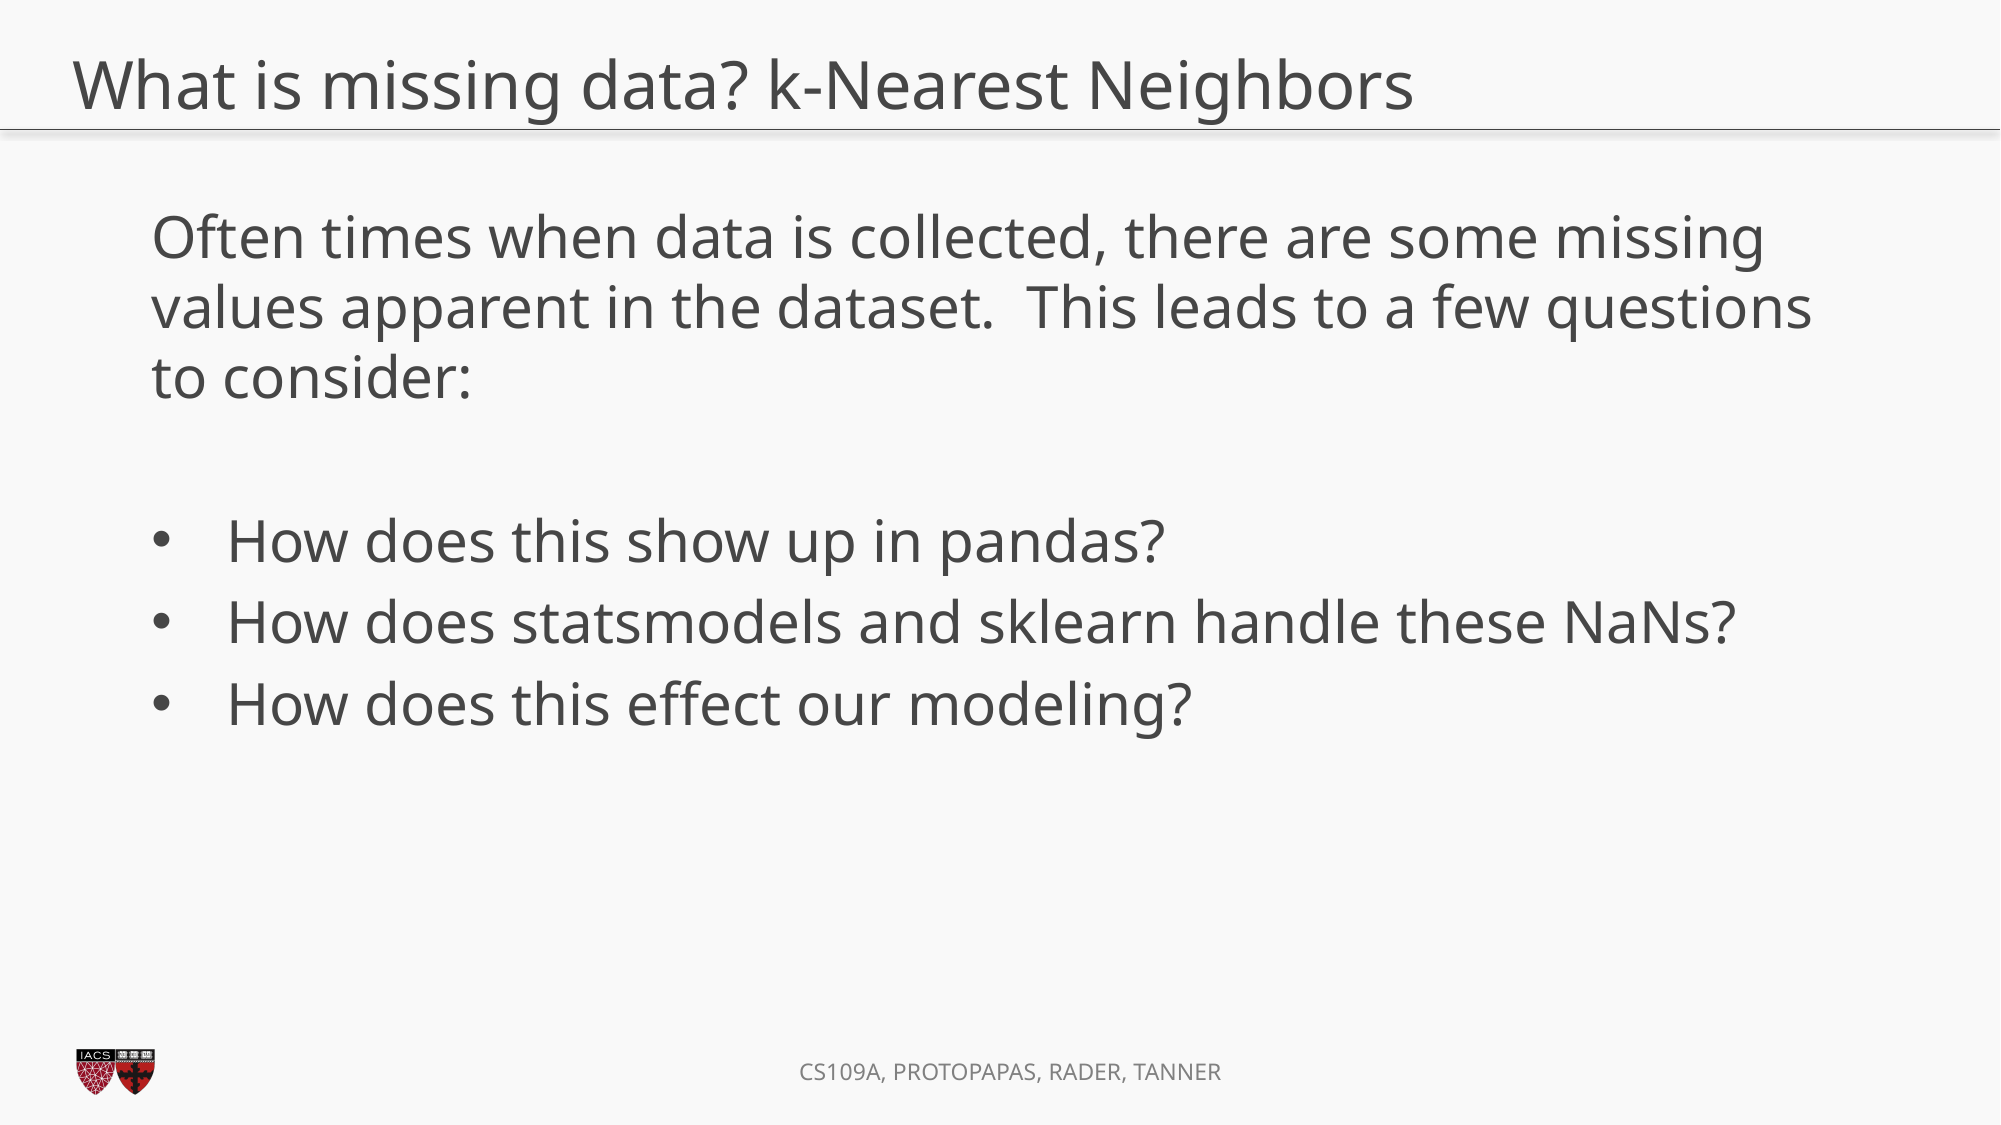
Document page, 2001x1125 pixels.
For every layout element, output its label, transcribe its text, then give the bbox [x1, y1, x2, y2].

title What is missing data? k-Nearest Neighbors [57, 35, 1943, 162]
picture [75, 1049, 155, 1095]
list Often times when data is collected, there are some missing values apparent in the dataset. This leads to a few questions to consider: How does this show up in pandas? How does statsmodels and sklearn handle these NaNs? How does this effect our modeling? [136, 193, 1831, 1075]
